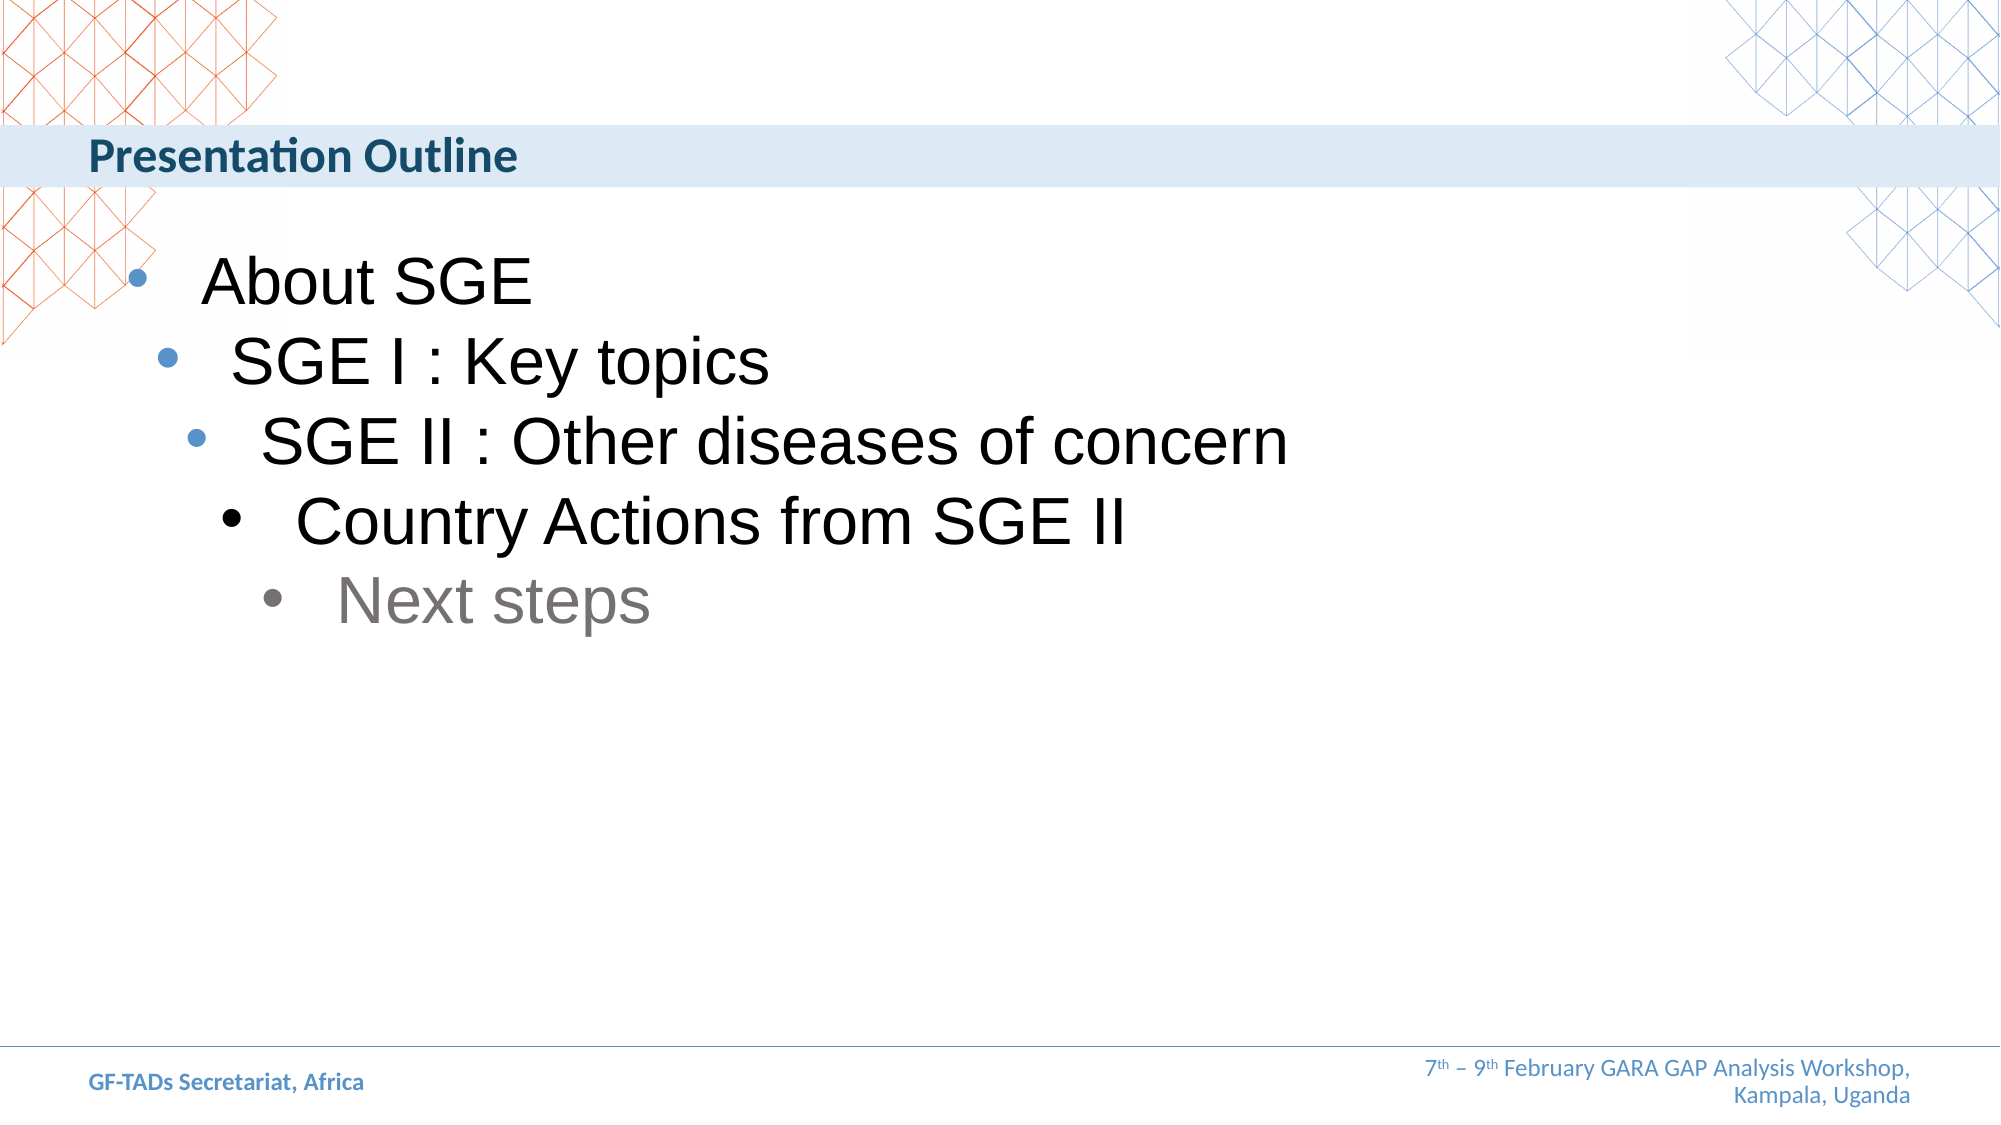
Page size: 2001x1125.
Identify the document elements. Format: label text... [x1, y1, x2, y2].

subtitle About SGE SGE I : Key topics SGE II : Other diseases of concern Country Actions from SGE II Next steps [37, 237, 1963, 1010]
list Presentation Outline [0, 125, 2000, 188]
